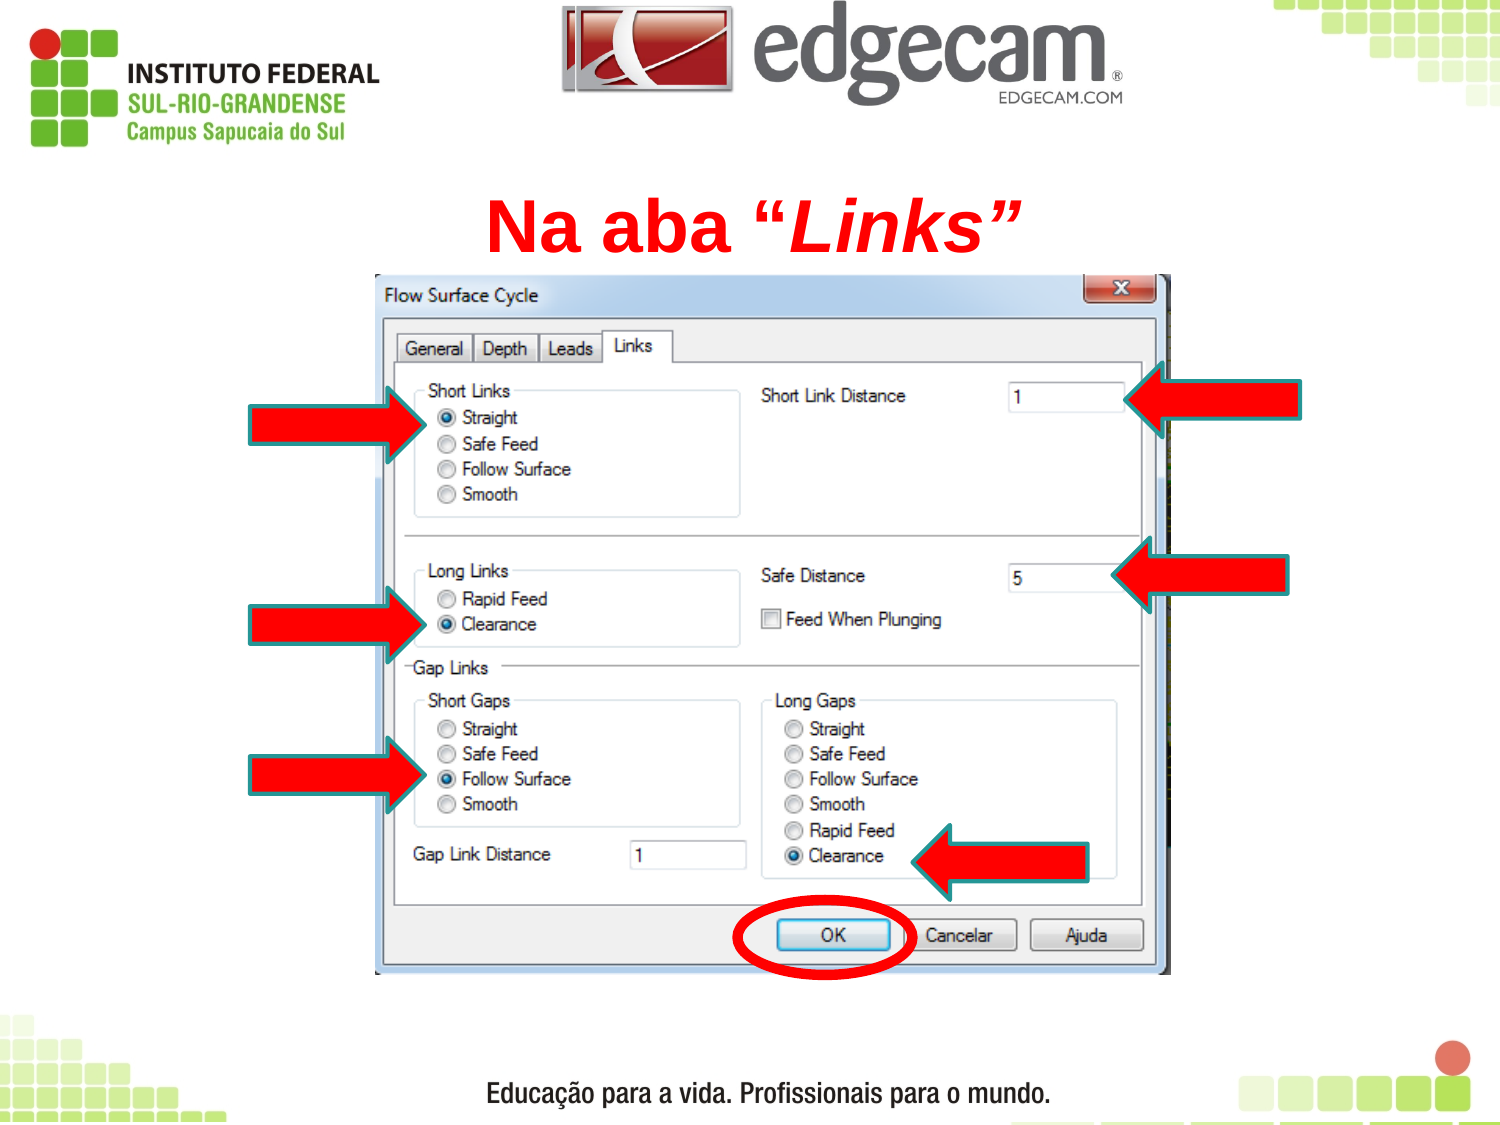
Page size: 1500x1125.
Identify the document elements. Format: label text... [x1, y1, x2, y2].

text_box [247, 604, 369, 646]
text_box [1174, 554, 1290, 596]
text_box [247, 754, 369, 796]
text_box [1174, 379, 1303, 421]
picture [0, 0, 1500, 1125]
title Na aba “Links” [74, 156, 1434, 276]
text_box [247, 404, 369, 446]
